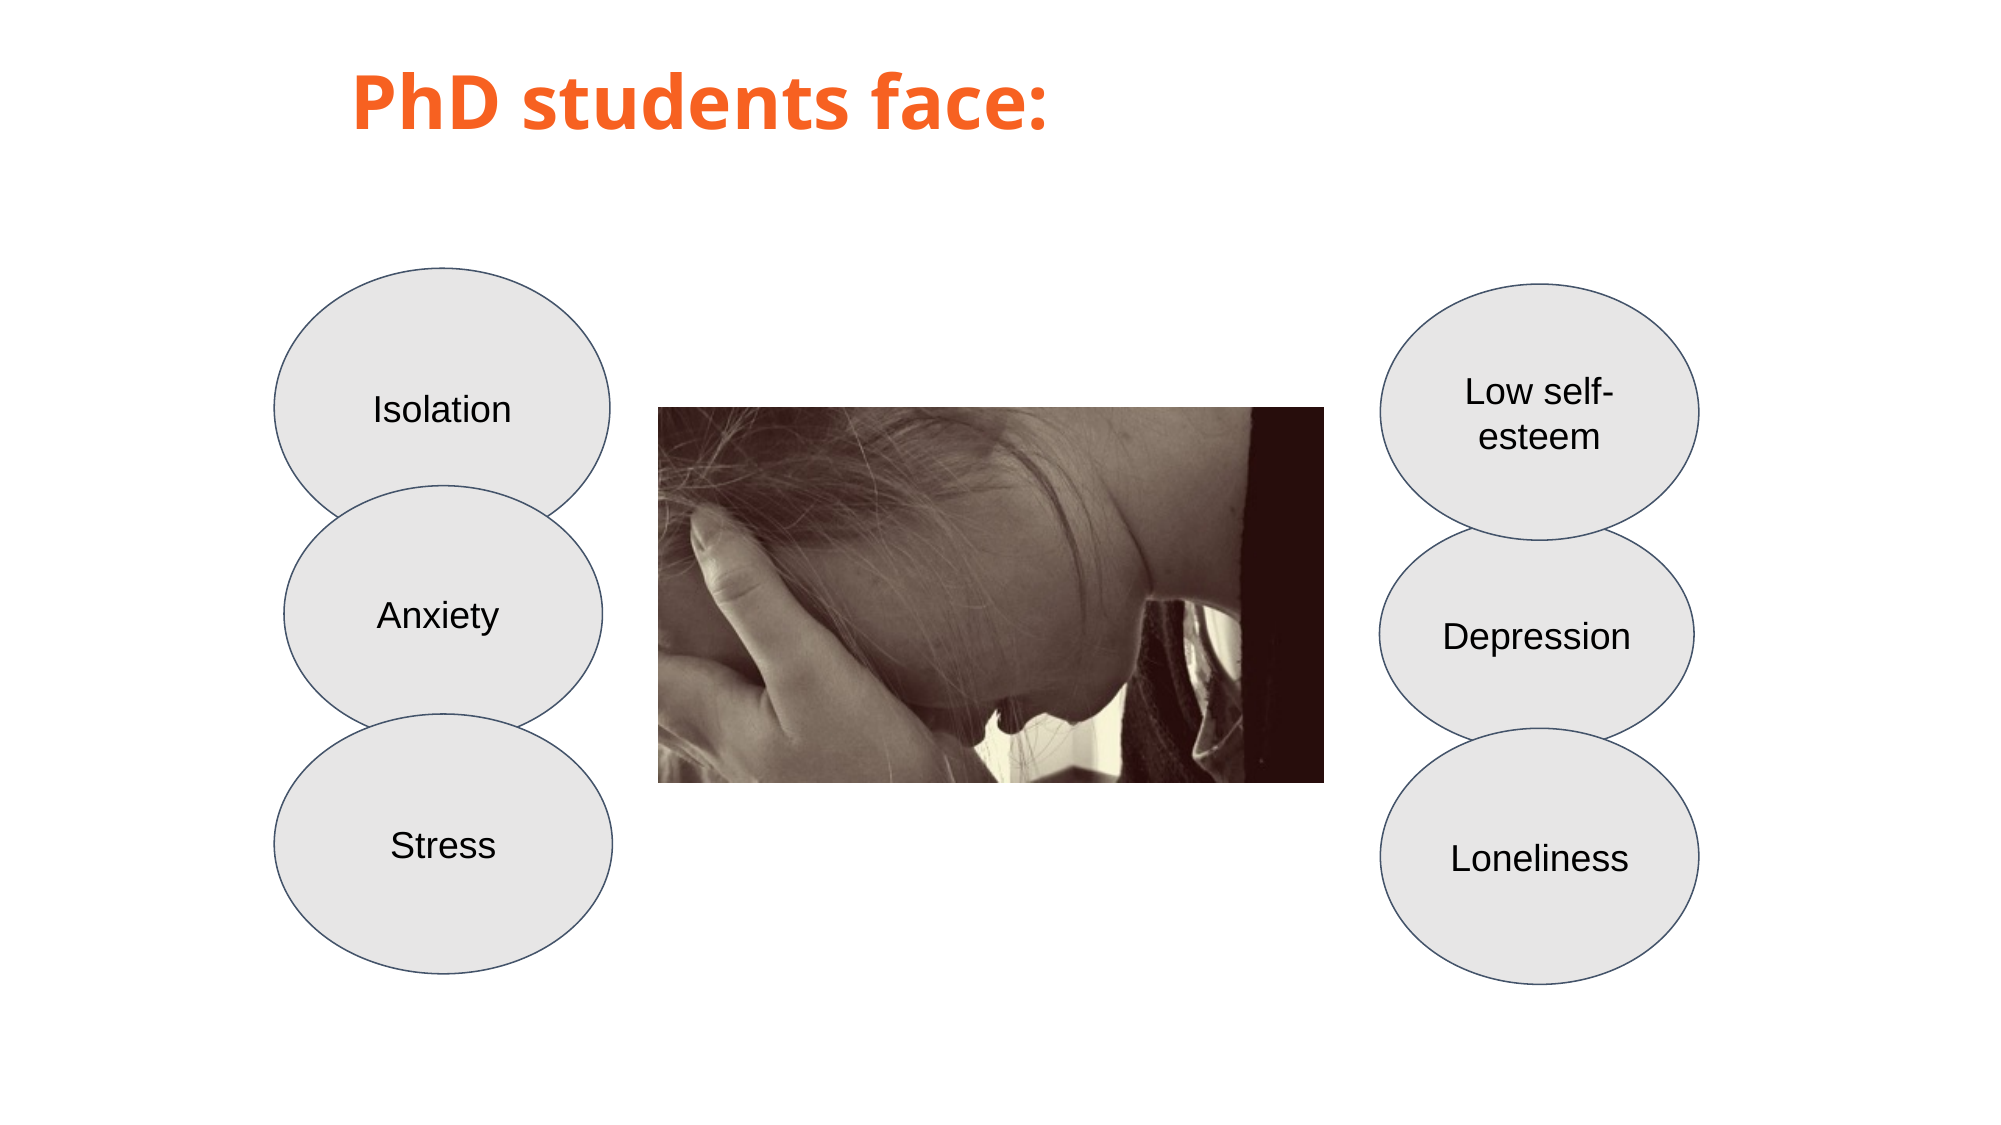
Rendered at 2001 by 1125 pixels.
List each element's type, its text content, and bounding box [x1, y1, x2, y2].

text_box Loneliness [1380, 728, 1699, 985]
picture [658, 407, 1324, 783]
title PhD students face: [335, 39, 1718, 147]
text_box Isolation [274, 268, 610, 517]
text_box Anxiety [283, 485, 603, 727]
text_box Low self-esteem [1380, 284, 1699, 541]
text_box Stress [274, 713, 613, 974]
text_box Depression [1379, 528, 1695, 740]
